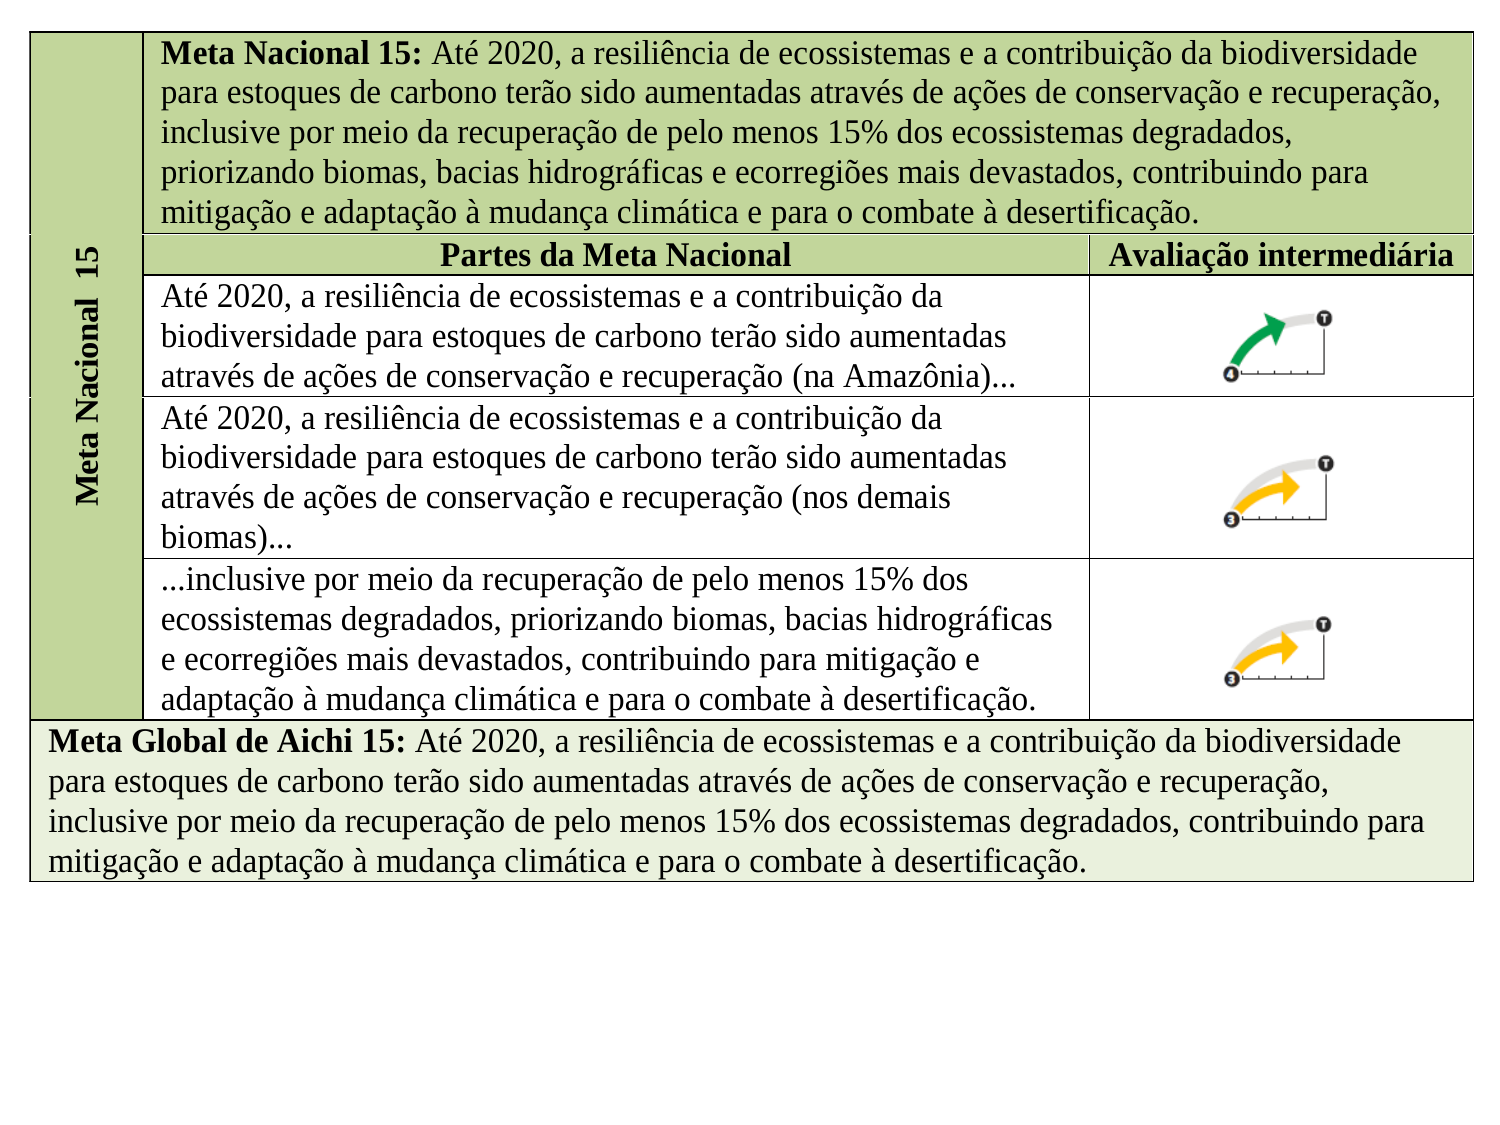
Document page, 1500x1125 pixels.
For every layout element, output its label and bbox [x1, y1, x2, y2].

text_box [29, 30, 1486, 929]
